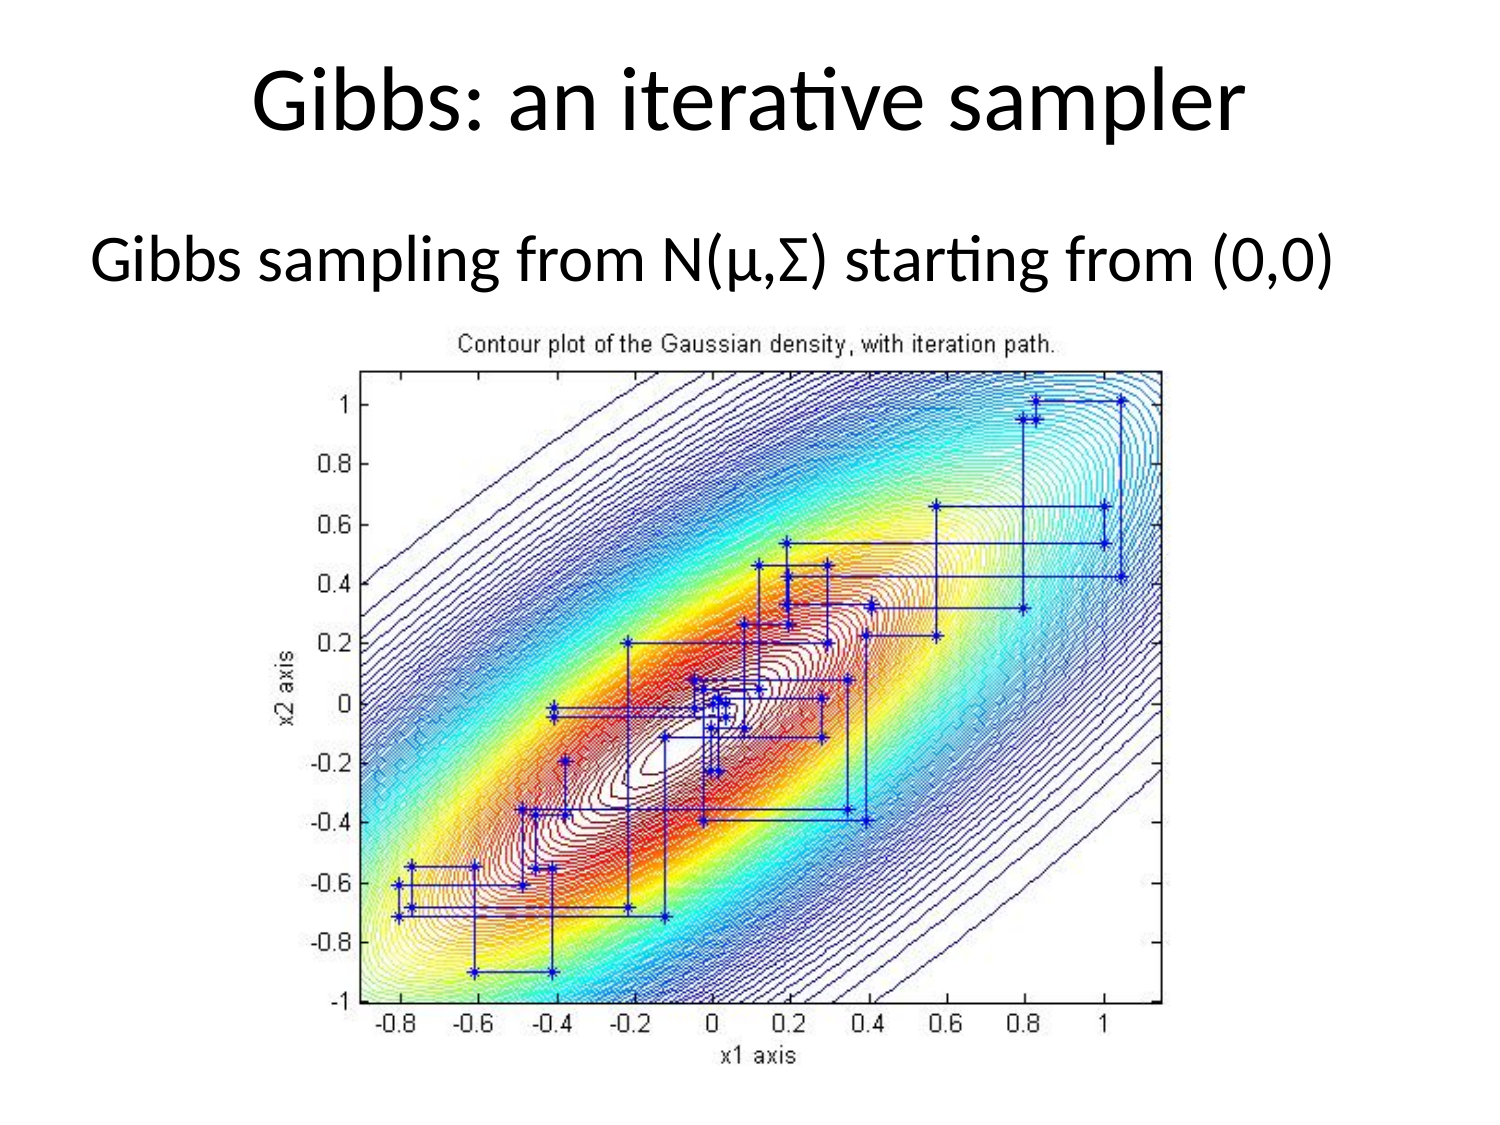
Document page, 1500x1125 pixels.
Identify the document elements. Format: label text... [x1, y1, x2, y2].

picture [224, 312, 1259, 1088]
title Gibbs: an iterative sampler [75, 0, 1425, 188]
list Gibbs sampling from N(µ,Σ) starting from (0,0) [75, 207, 1425, 313]
